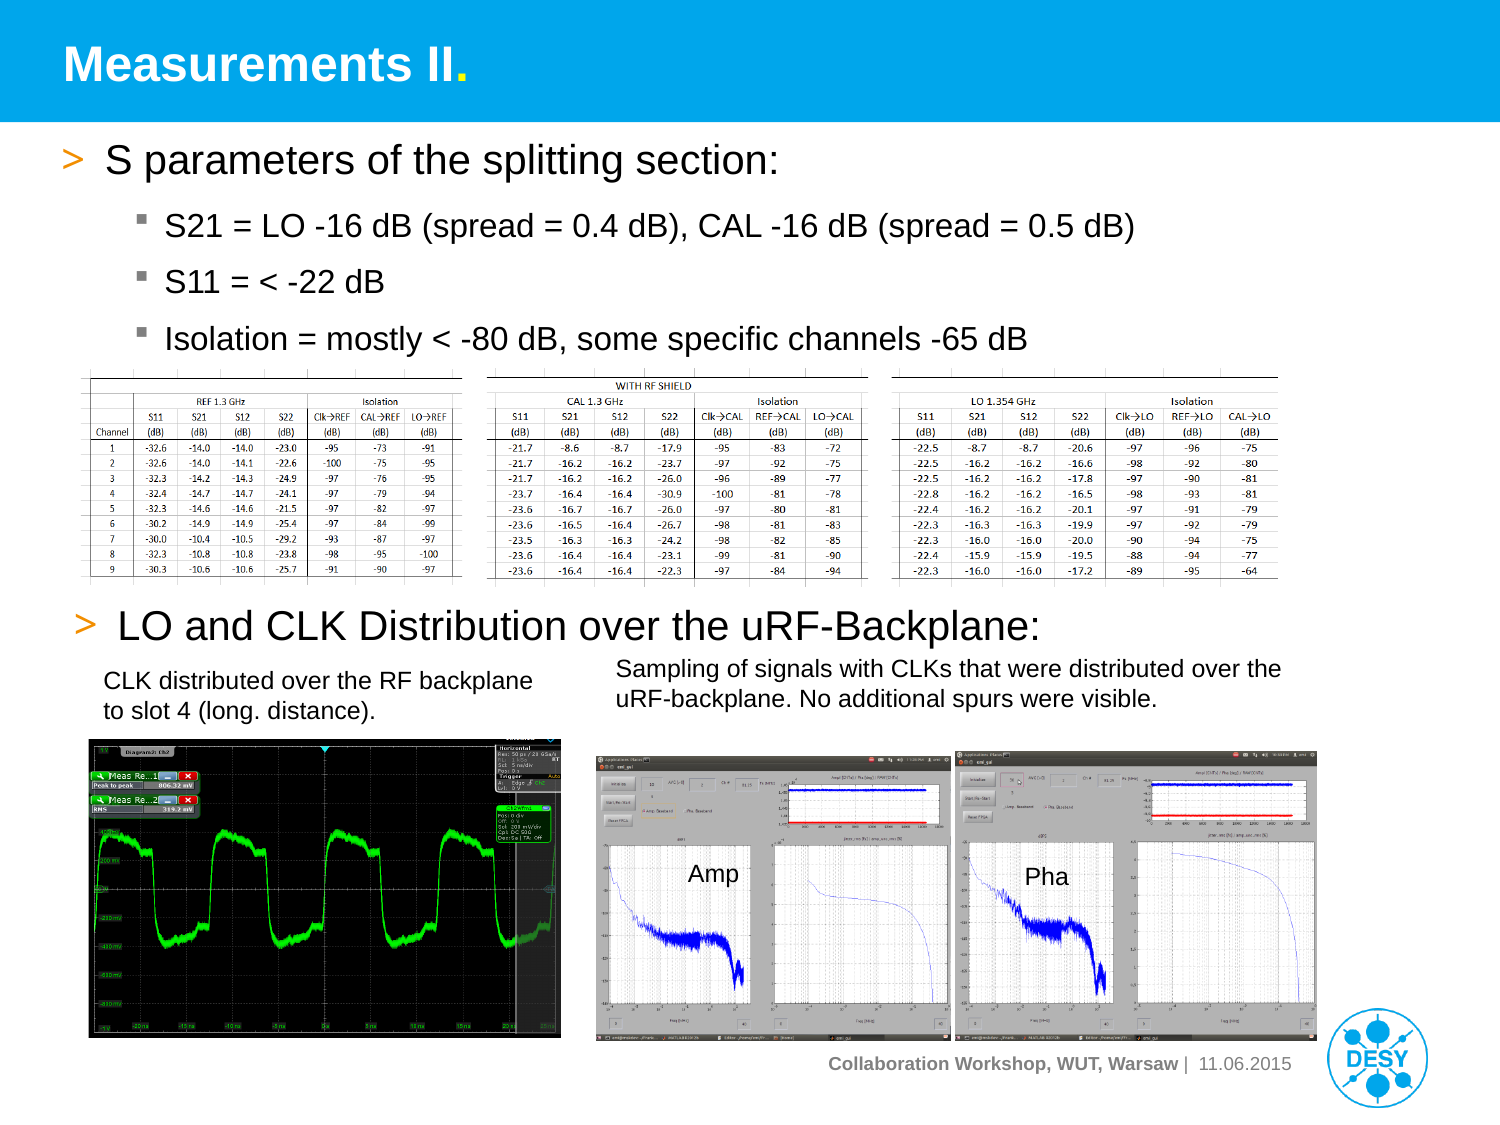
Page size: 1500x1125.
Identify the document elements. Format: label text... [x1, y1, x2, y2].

text_box Sampling of signals with CLKs that were distributed over the uRF-backplane. No additional spurs were visible. [600, 645, 1317, 720]
picture [80, 369, 463, 586]
picture [1391, 1071, 1428, 1108]
picture [891, 368, 1279, 587]
picture [1327, 1068, 1365, 1108]
text_box CLK distributed over the RF backplane to slot 4 (long. distance). [88, 656, 805, 732]
picture [88, 739, 562, 1038]
picture [596, 756, 952, 1041]
picture [1327, 1008, 1368, 1049]
picture [486, 368, 869, 587]
list S parameters of the splitting section: S21 = LO -16 dB (spread = 0.4 dB), CAL -16 dB (spread = 0.5 dB) S11 = < -22 dB Isolation = mostly < -80 dB, some specific channels -65 dB [46, 125, 1444, 209]
picture [1387, 1008, 1428, 1046]
picture [955, 751, 1317, 1041]
title Measurements II. [47, 16, 1446, 107]
text_box LO and CLK Distribution over the uRF-Backplane: [58, 591, 1254, 657]
picture [1330, 1011, 1426, 1106]
